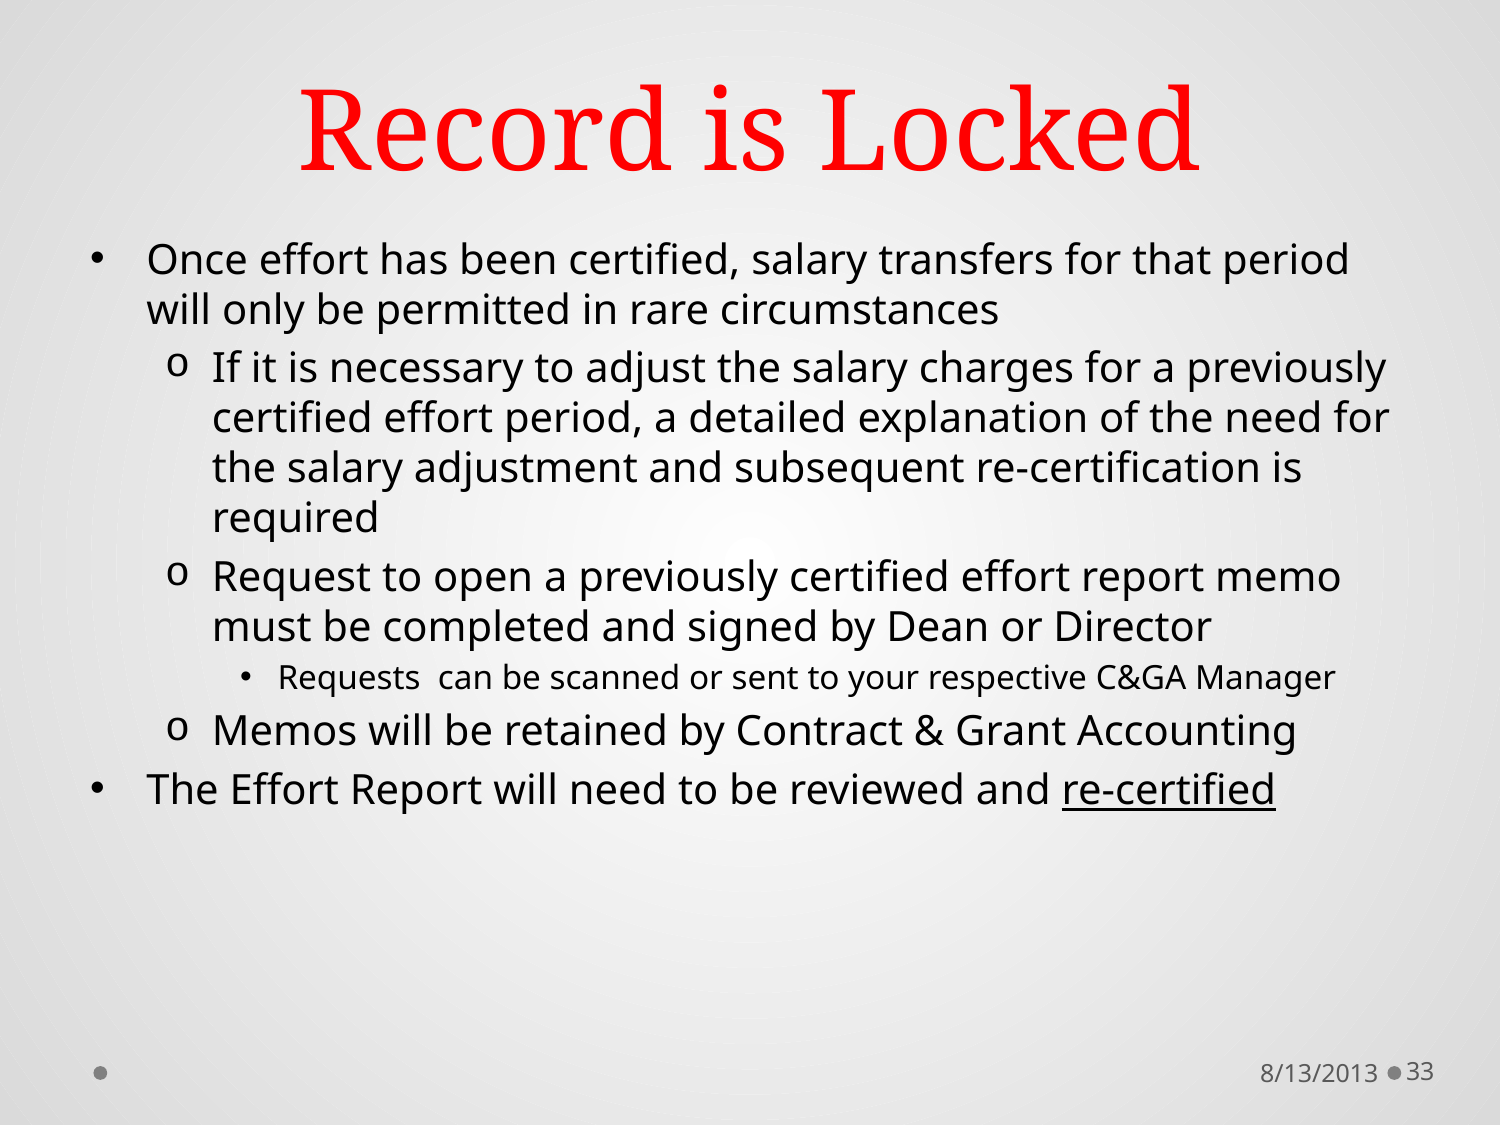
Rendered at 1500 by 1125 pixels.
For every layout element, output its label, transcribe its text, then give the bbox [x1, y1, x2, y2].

slide_number 33 [1401, 1042, 1494, 1103]
list Once effort has been certified, salary transfers for that period will only be permitted in rare circumstances If it is necessary to adjust the salary charges for a previously certified effort period, a detailed explanation of the need for the salary adjustment and subsequent re-certification is required Request to open a previously certified effort report memo must be completed and signed by Dean or Director Requests can be scanned or sent to your respective C&GA Manager Memos will be retained by Contract & Grant Accounting The Effort Report will need to be reviewed and re-certified [74, 224, 1426, 1031]
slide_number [1043, 1042, 1386, 1103]
title Record is Locked [75, 0, 1425, 200]
